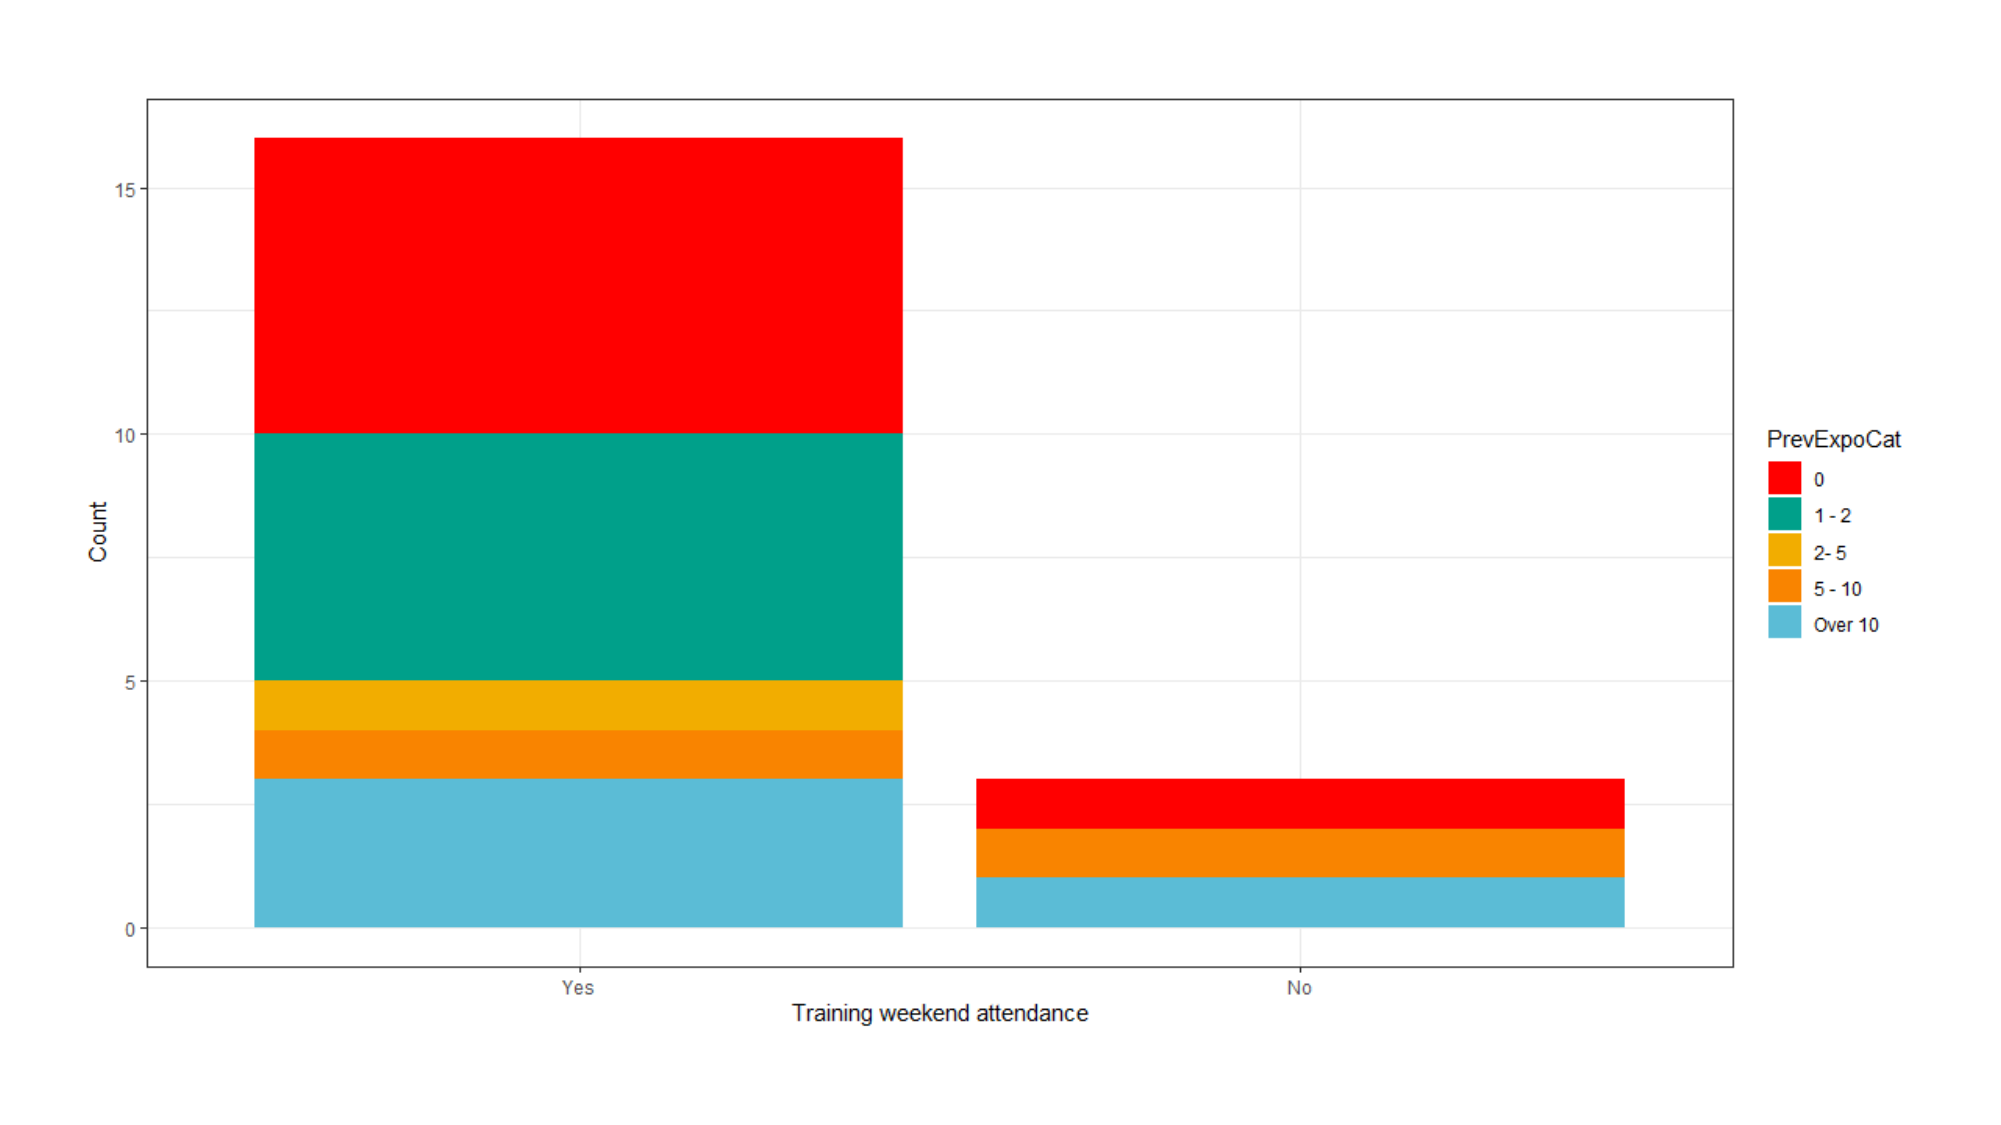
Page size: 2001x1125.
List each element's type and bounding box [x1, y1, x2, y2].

picture [74, 88, 1926, 1037]
